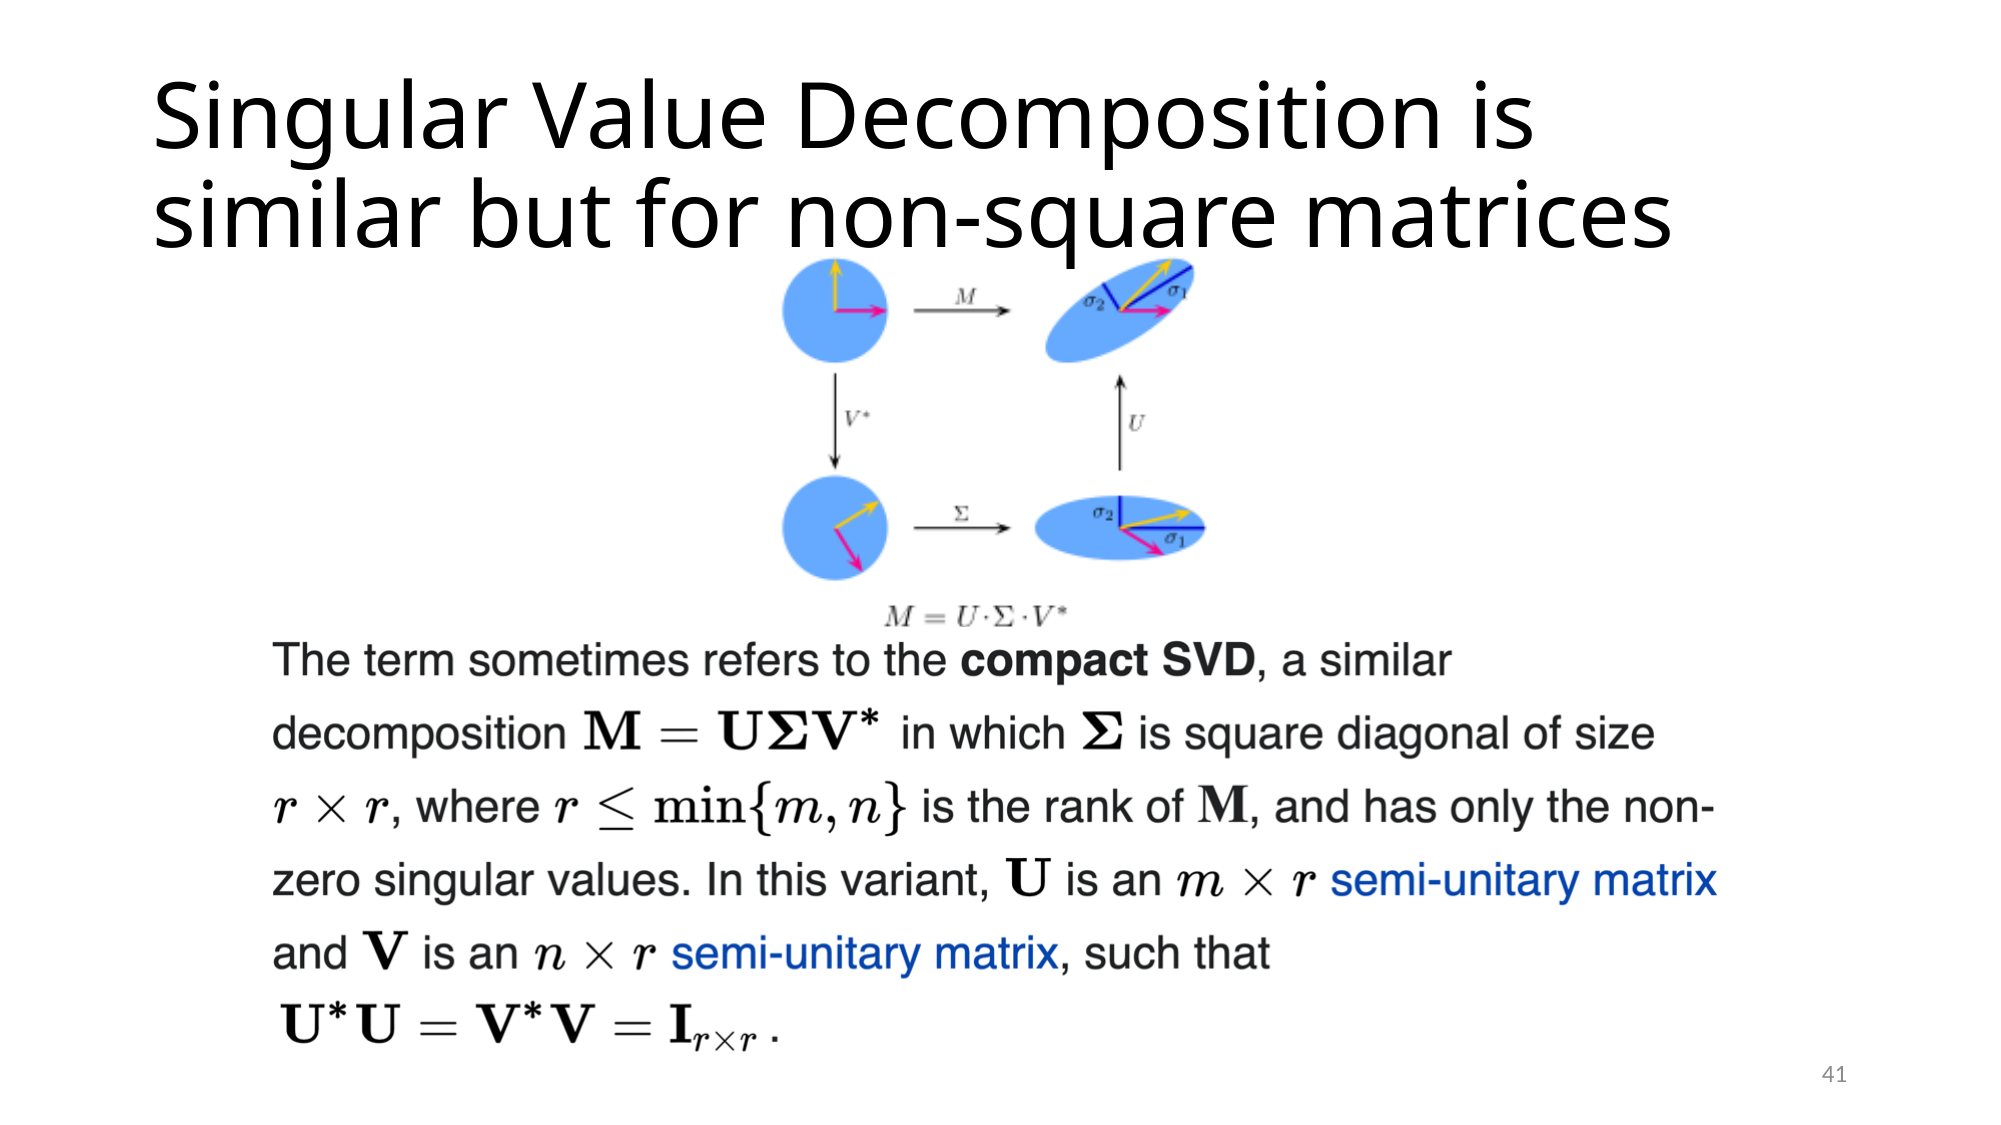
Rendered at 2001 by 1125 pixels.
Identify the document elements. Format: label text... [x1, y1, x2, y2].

title Singular Value Decomposition is similar but for non-square matrices [137, 59, 1863, 278]
picture [249, 245, 1750, 1077]
slide_number 41 [1412, 1042, 1863, 1103]
